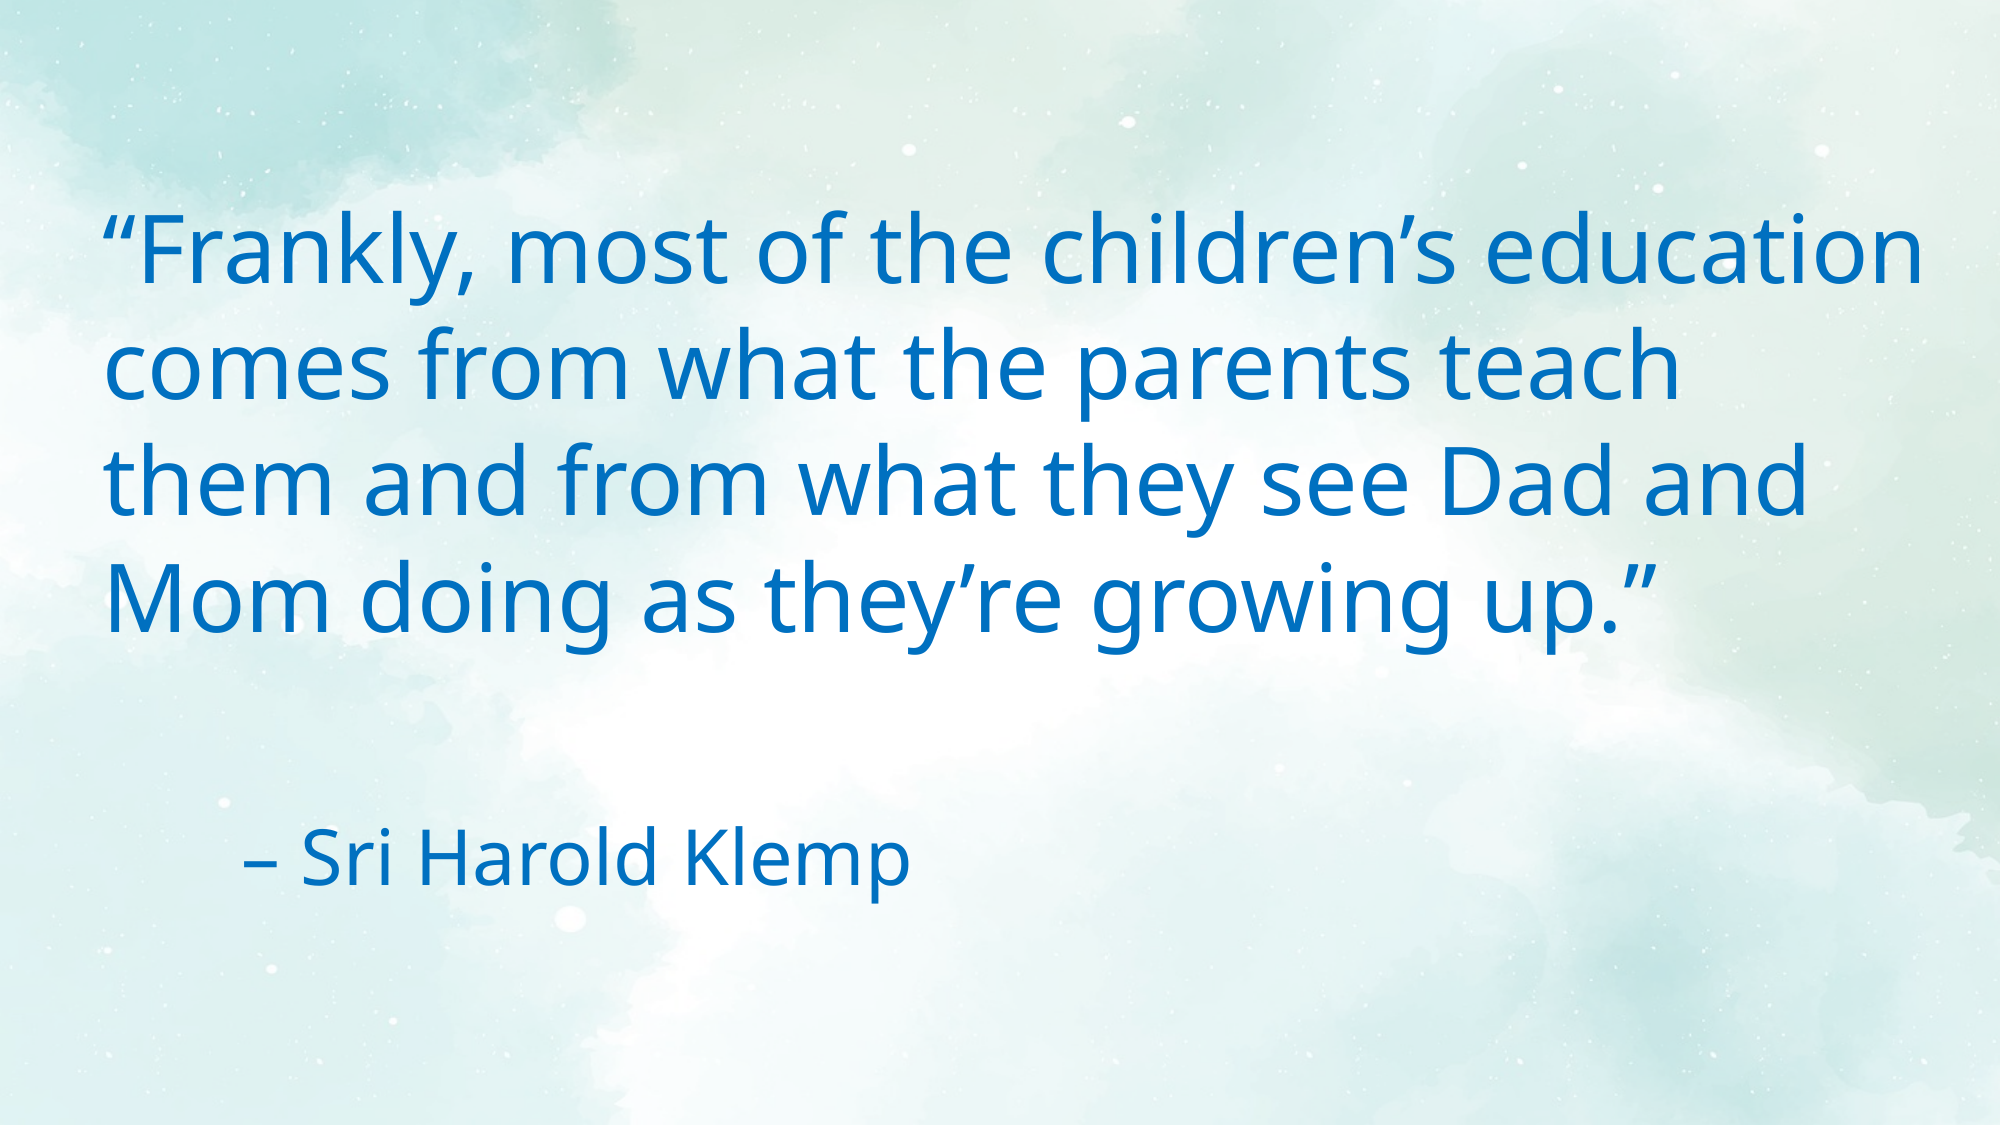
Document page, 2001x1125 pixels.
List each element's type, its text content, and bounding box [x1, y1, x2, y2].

title “Frankly, most of the children’s education comes from what the parents teach them and from what they see Dad and Mom doing as they’re growing up.” – Sri Harold Klemp [87, 139, 1945, 963]
